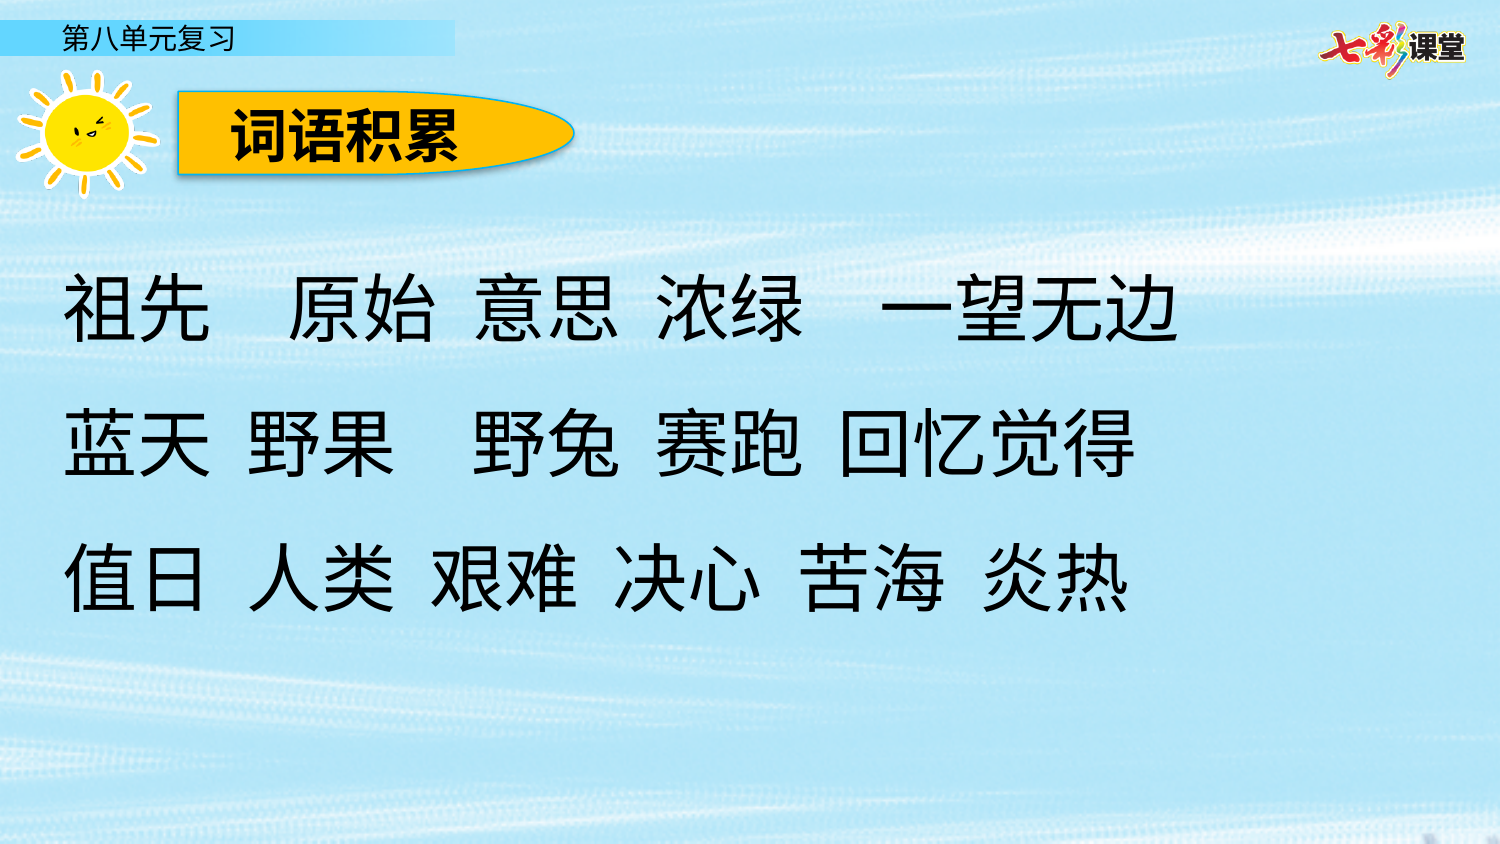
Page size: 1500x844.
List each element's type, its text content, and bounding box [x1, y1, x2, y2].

picture [0, 44, 177, 222]
picture [1316, 20, 1468, 80]
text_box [161, 91, 575, 176]
table_cell [0, 0, 1500, 844]
text_box 祖先 原始 意思 浓绿 一望无边 蓝天 野果 野兔 赛跑 回忆觉得 值日 人类 艰难 决心 苦海 炎热 [47, 209, 1439, 629]
